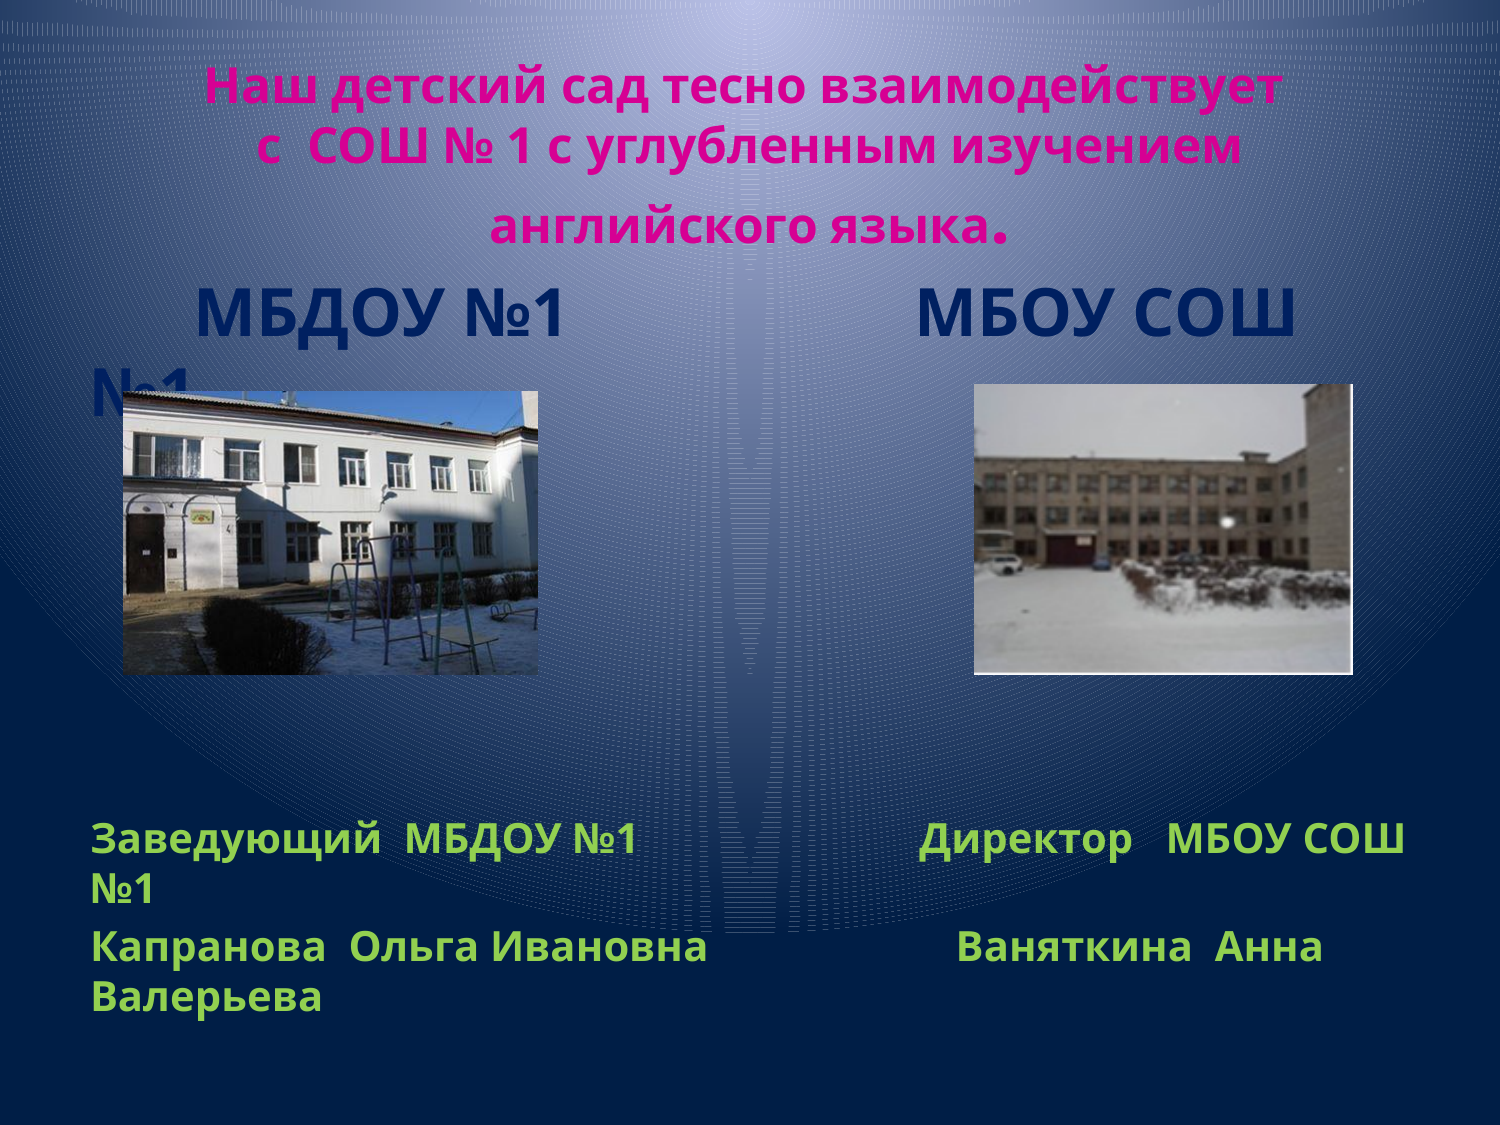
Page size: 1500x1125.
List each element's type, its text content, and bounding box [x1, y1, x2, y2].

picture [974, 383, 1353, 675]
title Наш детский сад тесно взаимодействует с СОШ № 1 с углубленным изучением английского языка. [75, 45, 1425, 262]
list МБДОУ №1 МБОУ СОШ №1 Заведующий МБДОУ №1 Директор МБОУ СОШ №1 Капранова Ольга Ивановна Ваняткина Анна Валерьева [75, 262, 1425, 1005]
picture [123, 390, 539, 675]
